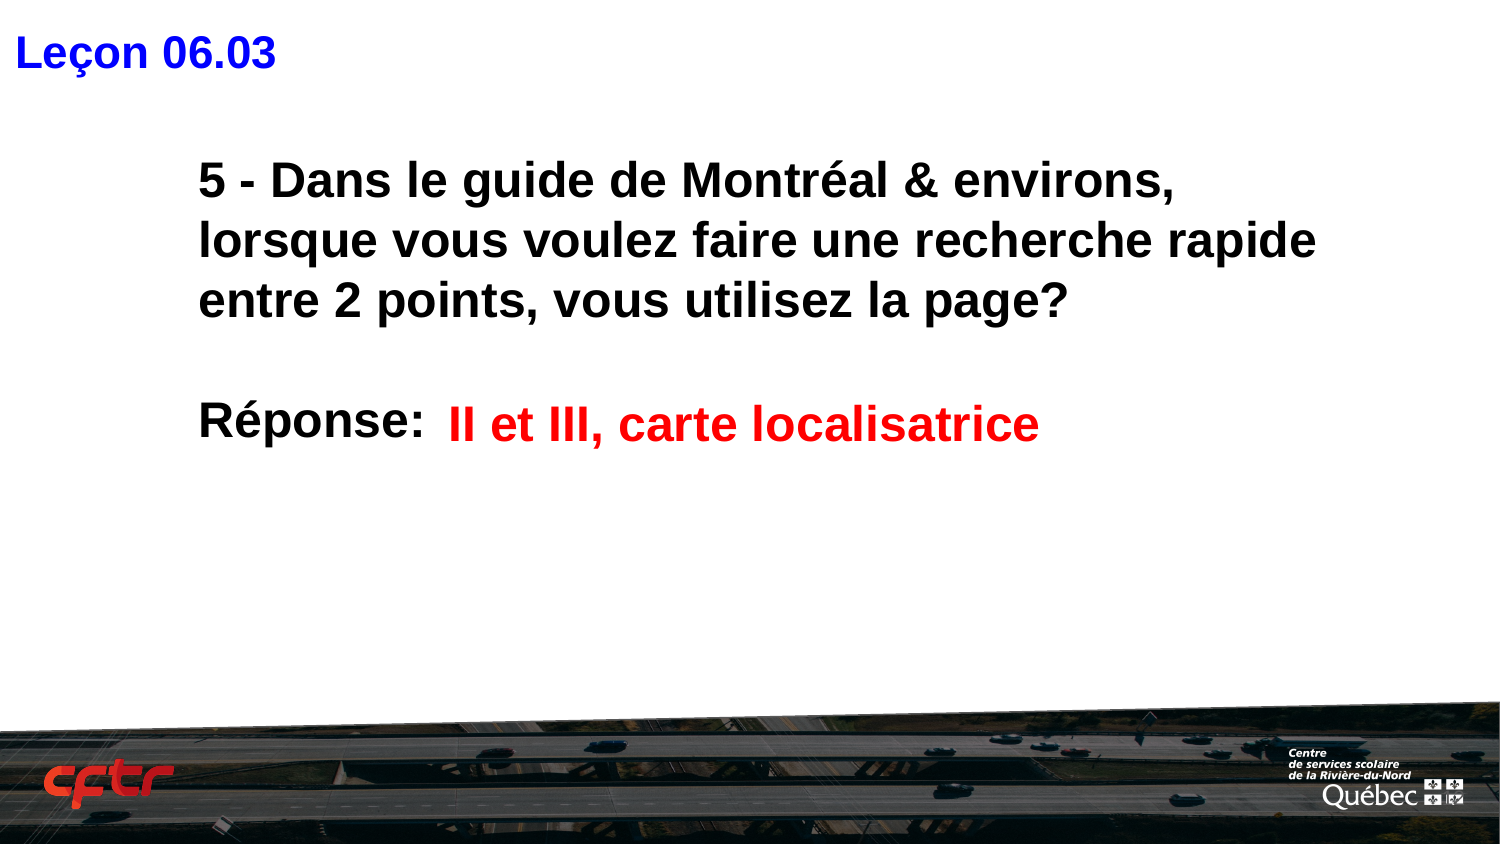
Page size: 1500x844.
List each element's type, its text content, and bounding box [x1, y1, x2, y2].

text_box Leçon 06.03 [0, 0, 493, 94]
title 5 - Dans le guide de Montréal & environs, lorsque vous voulez faire une recherche rapide entre 2 points, vous utilisez la page? Réponse: [183, 182, 1334, 499]
slide_number ‹#› [1389, 764, 1480, 830]
picture [0, 704, 1499, 844]
text_box II et III, carte localisatrice [433, 376, 1346, 467]
